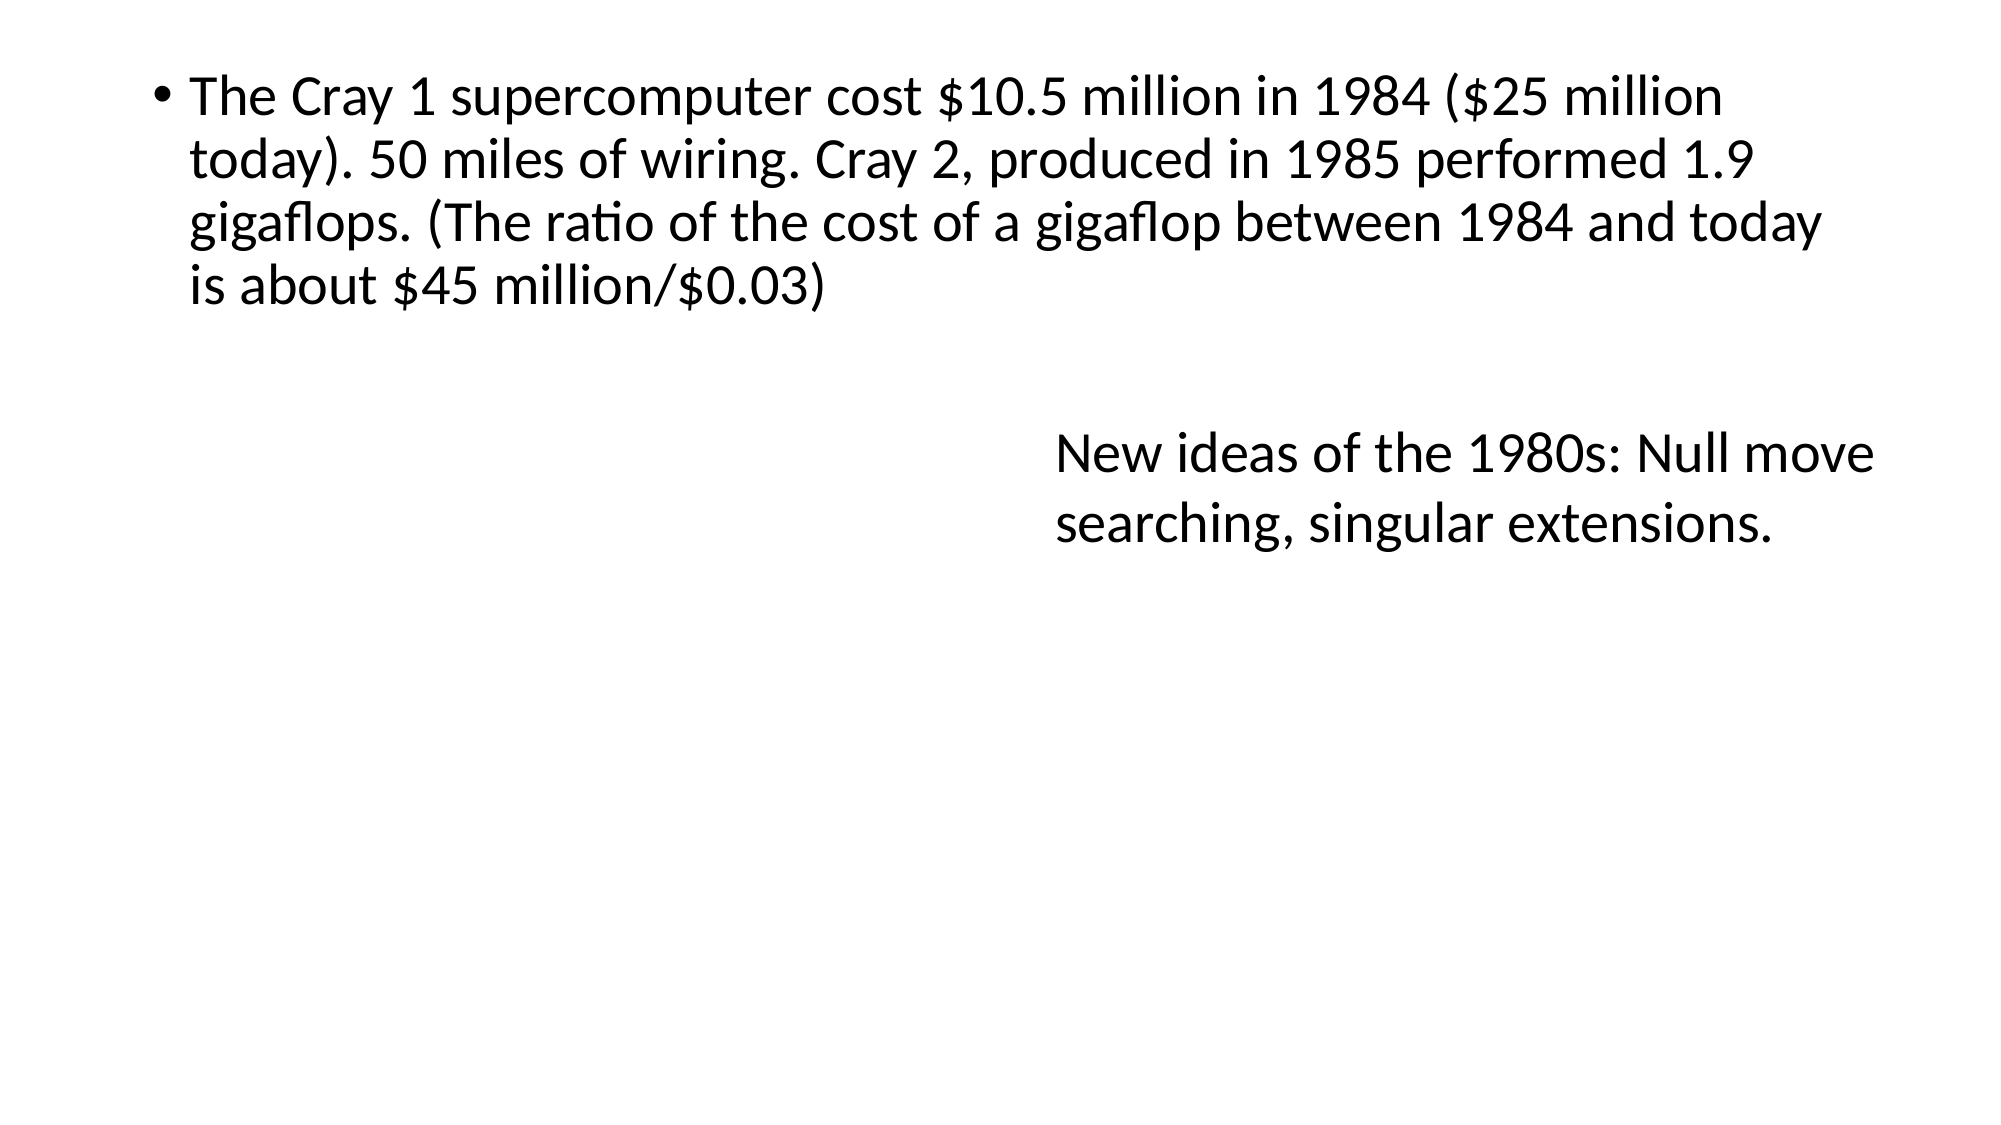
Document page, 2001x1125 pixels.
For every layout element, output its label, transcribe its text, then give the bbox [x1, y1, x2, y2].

list The Cray 1 supercomputer cost $10.5 million in 1984 ($25 million today). 50 miles of wiring. Cray 2, produced in 1985 performed 1.9 gigaflops. (The ratio of the cost of a gigaflop between 1984 and today is about $45 million/$0.03) [137, 58, 1863, 1014]
text_box New ideas of the 1980s: Null move searching, singular extensions. [1040, 406, 1897, 562]
